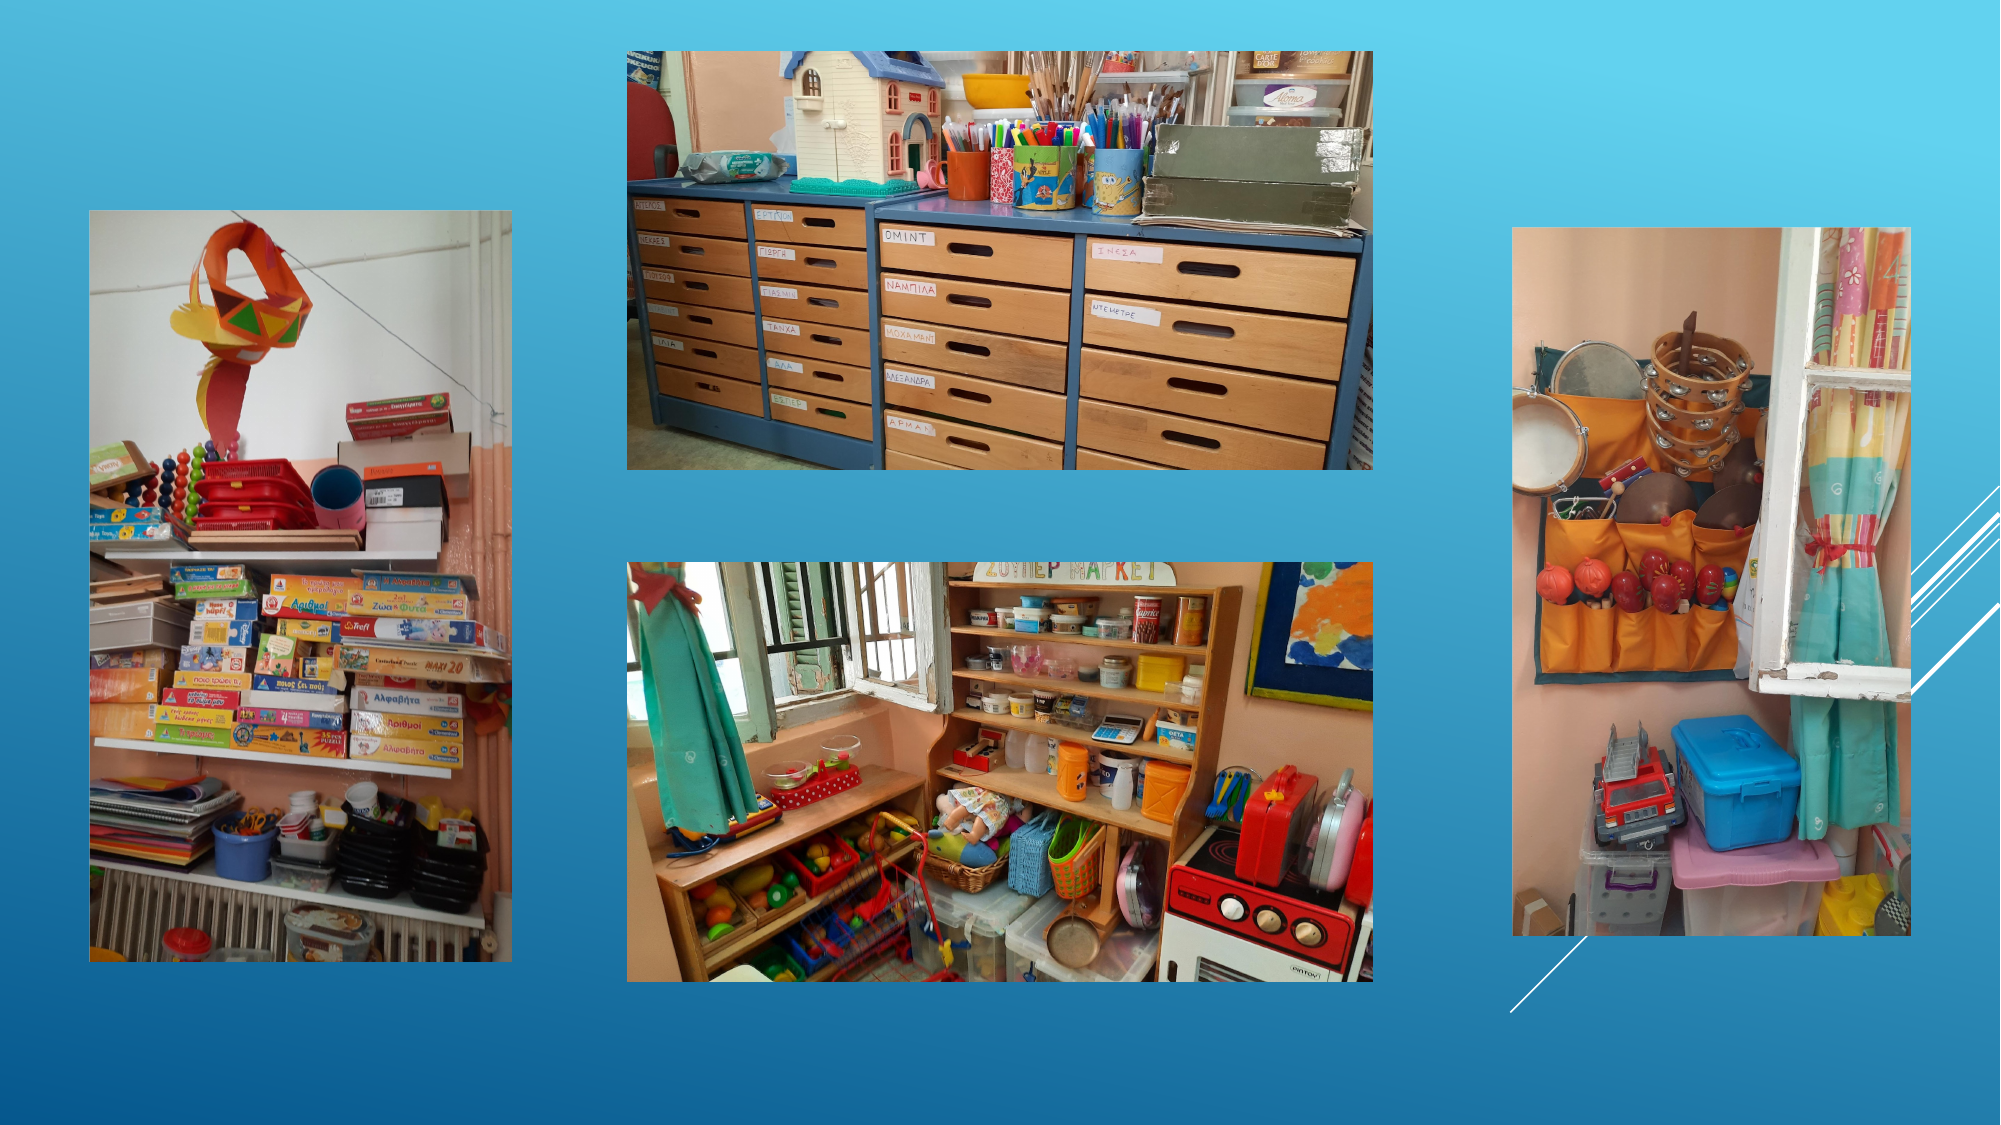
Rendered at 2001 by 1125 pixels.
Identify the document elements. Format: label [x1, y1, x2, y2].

picture [0, 50, 2000, 982]
